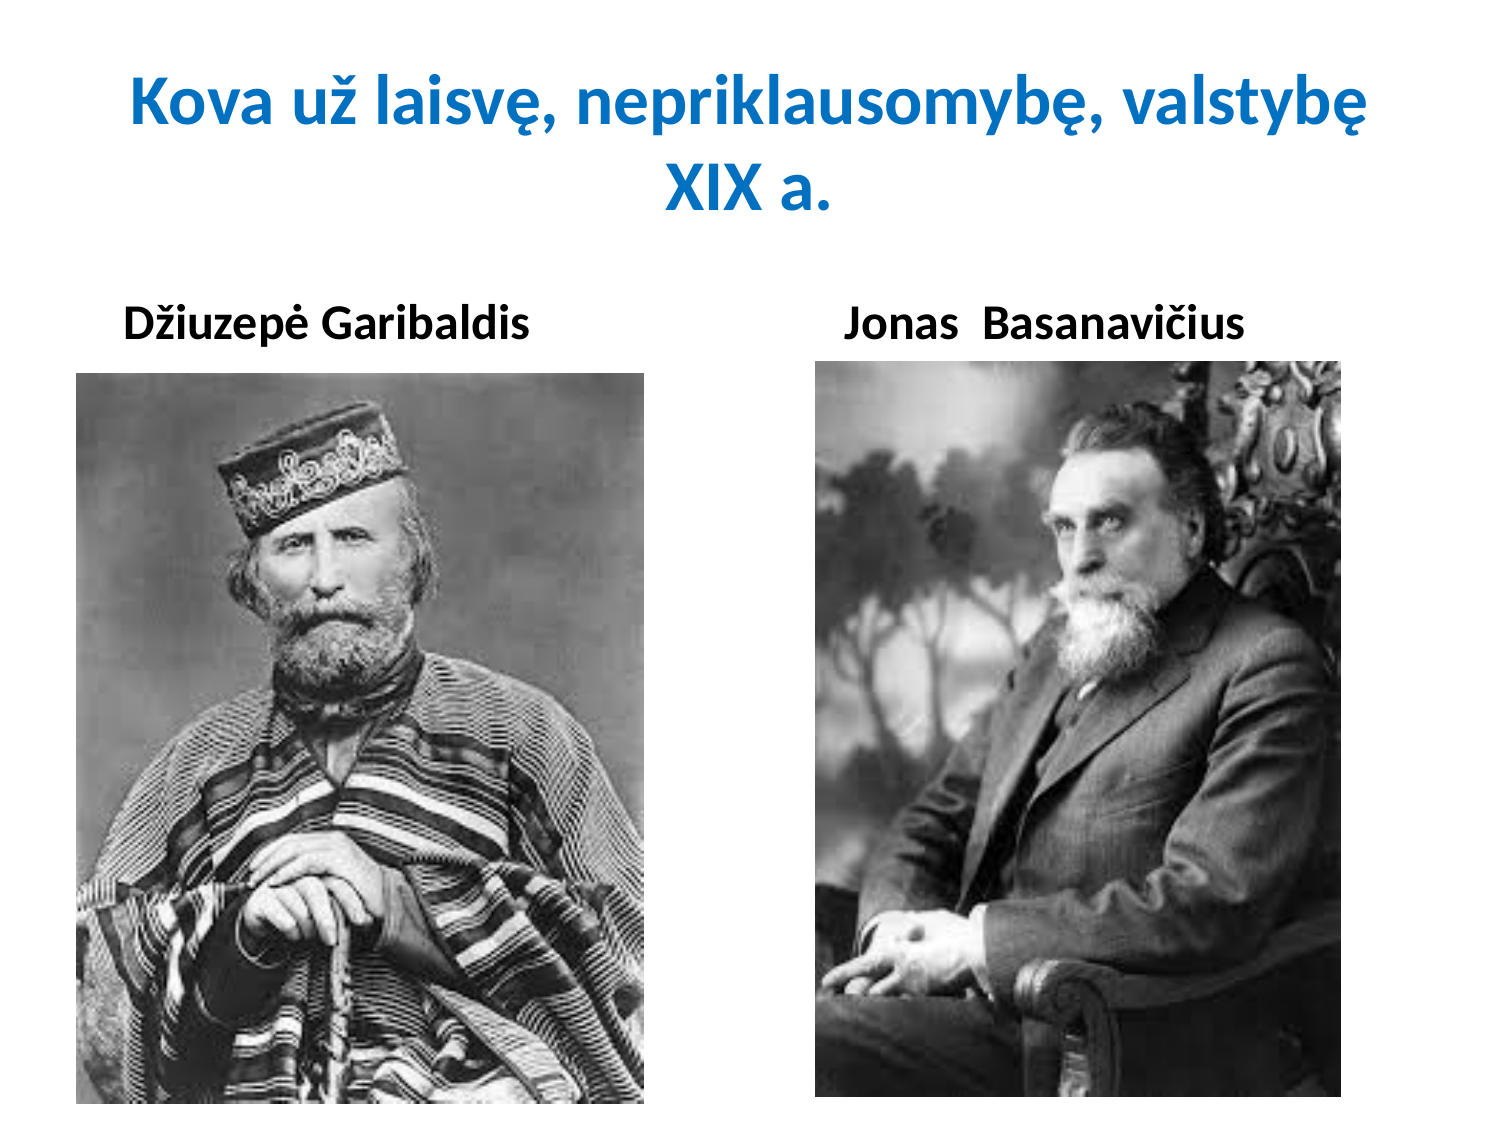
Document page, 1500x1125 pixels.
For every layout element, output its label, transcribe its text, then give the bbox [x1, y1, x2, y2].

list Jonas Basanavičius [761, 251, 1425, 357]
title Kova už laisvę, nepriklausomybę, valstybę XIX a. [75, 45, 1425, 233]
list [76, 373, 644, 1104]
list Džiuzepė Garibaldis [75, 251, 738, 357]
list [815, 361, 1341, 1097]
